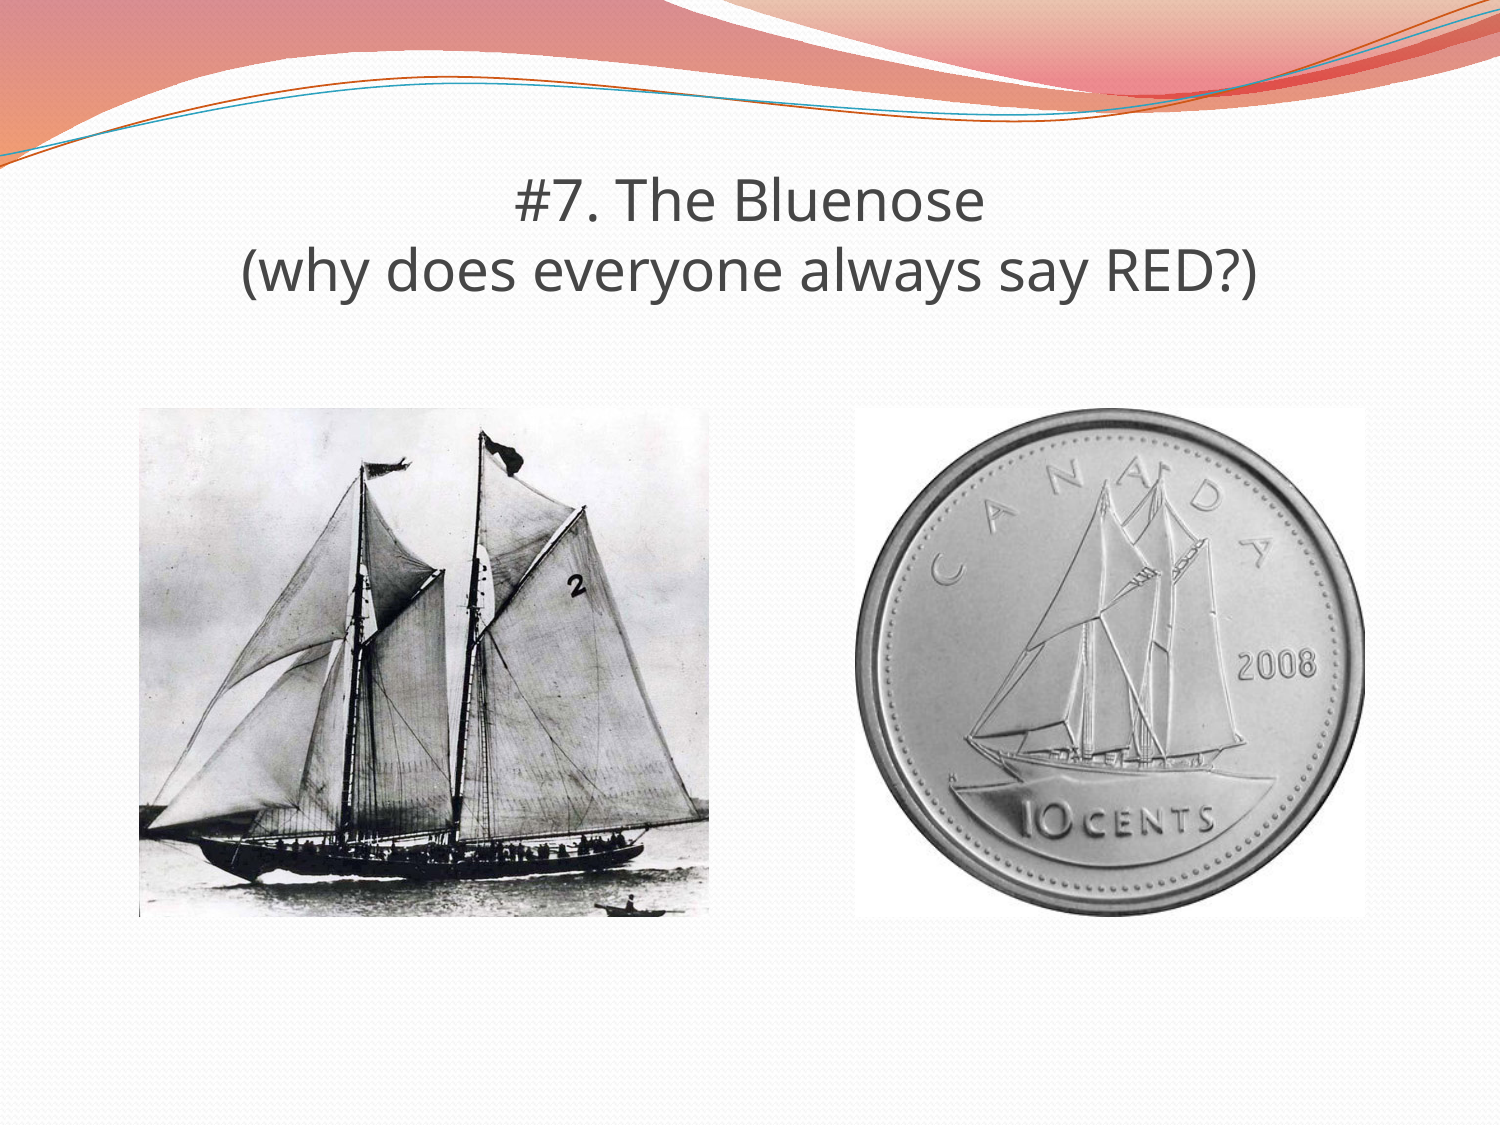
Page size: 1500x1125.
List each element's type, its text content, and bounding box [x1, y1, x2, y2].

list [855, 407, 1365, 918]
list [138, 408, 710, 918]
title #7. The Bluenose (why does everyone always say RED?) [75, 115, 1425, 303]
